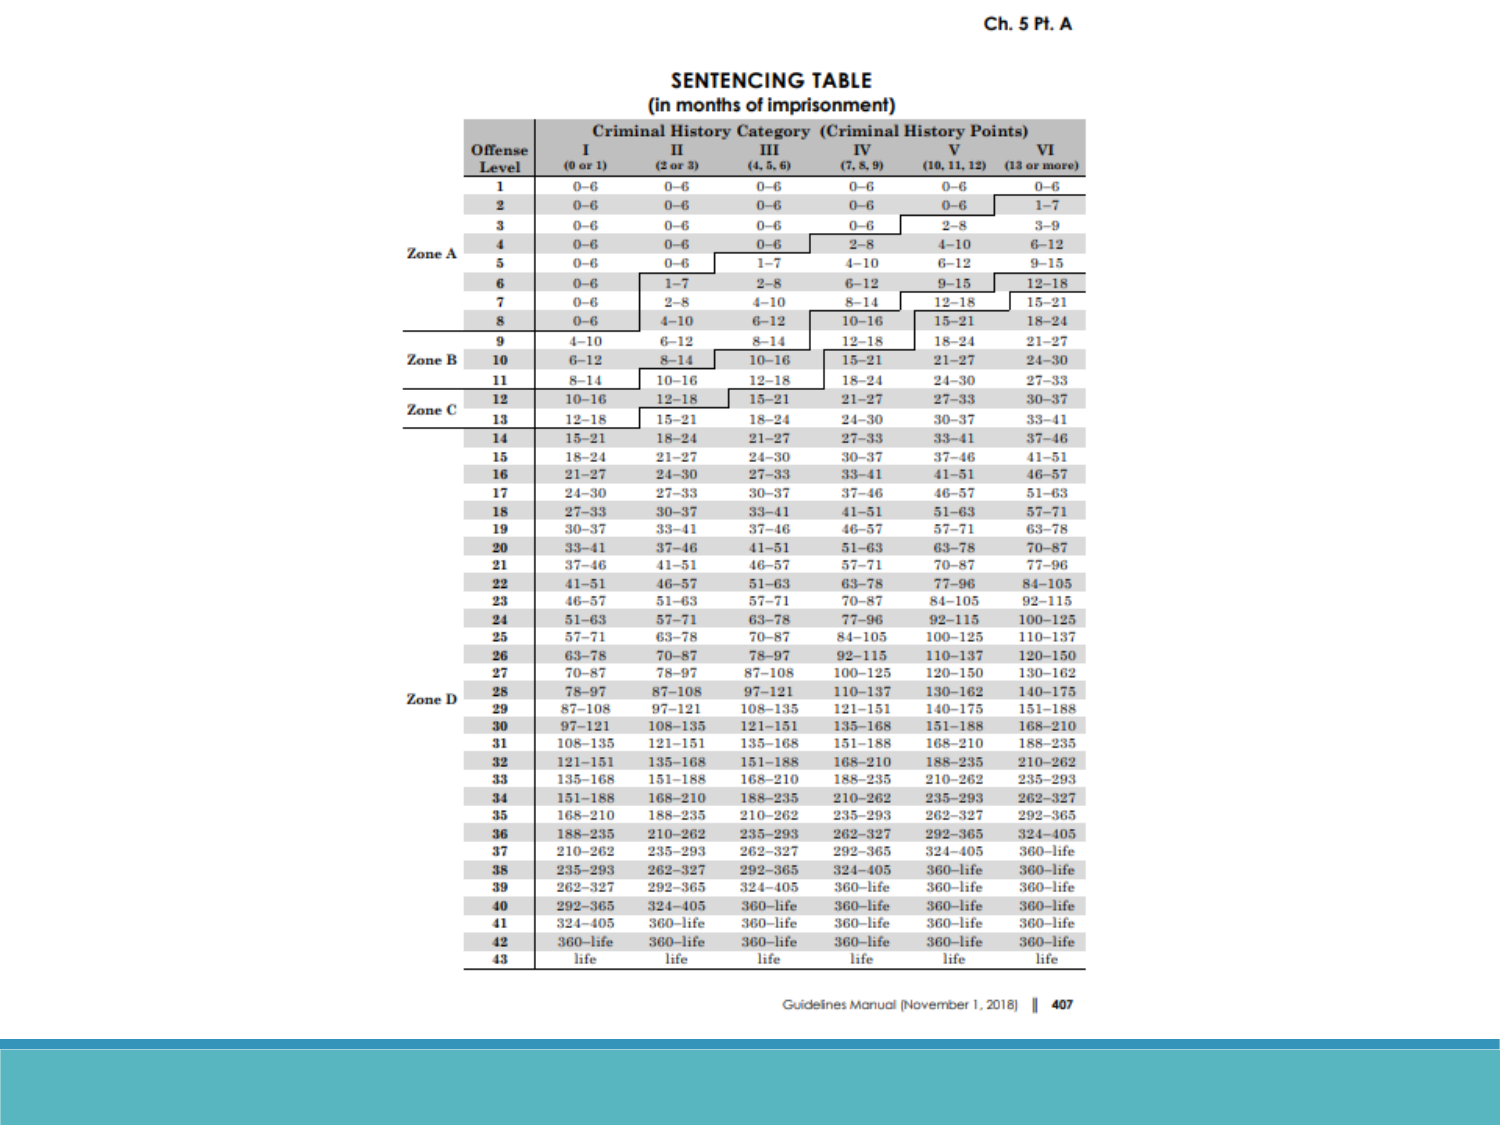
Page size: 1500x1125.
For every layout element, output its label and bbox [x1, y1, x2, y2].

picture [374, 0, 1148, 1026]
